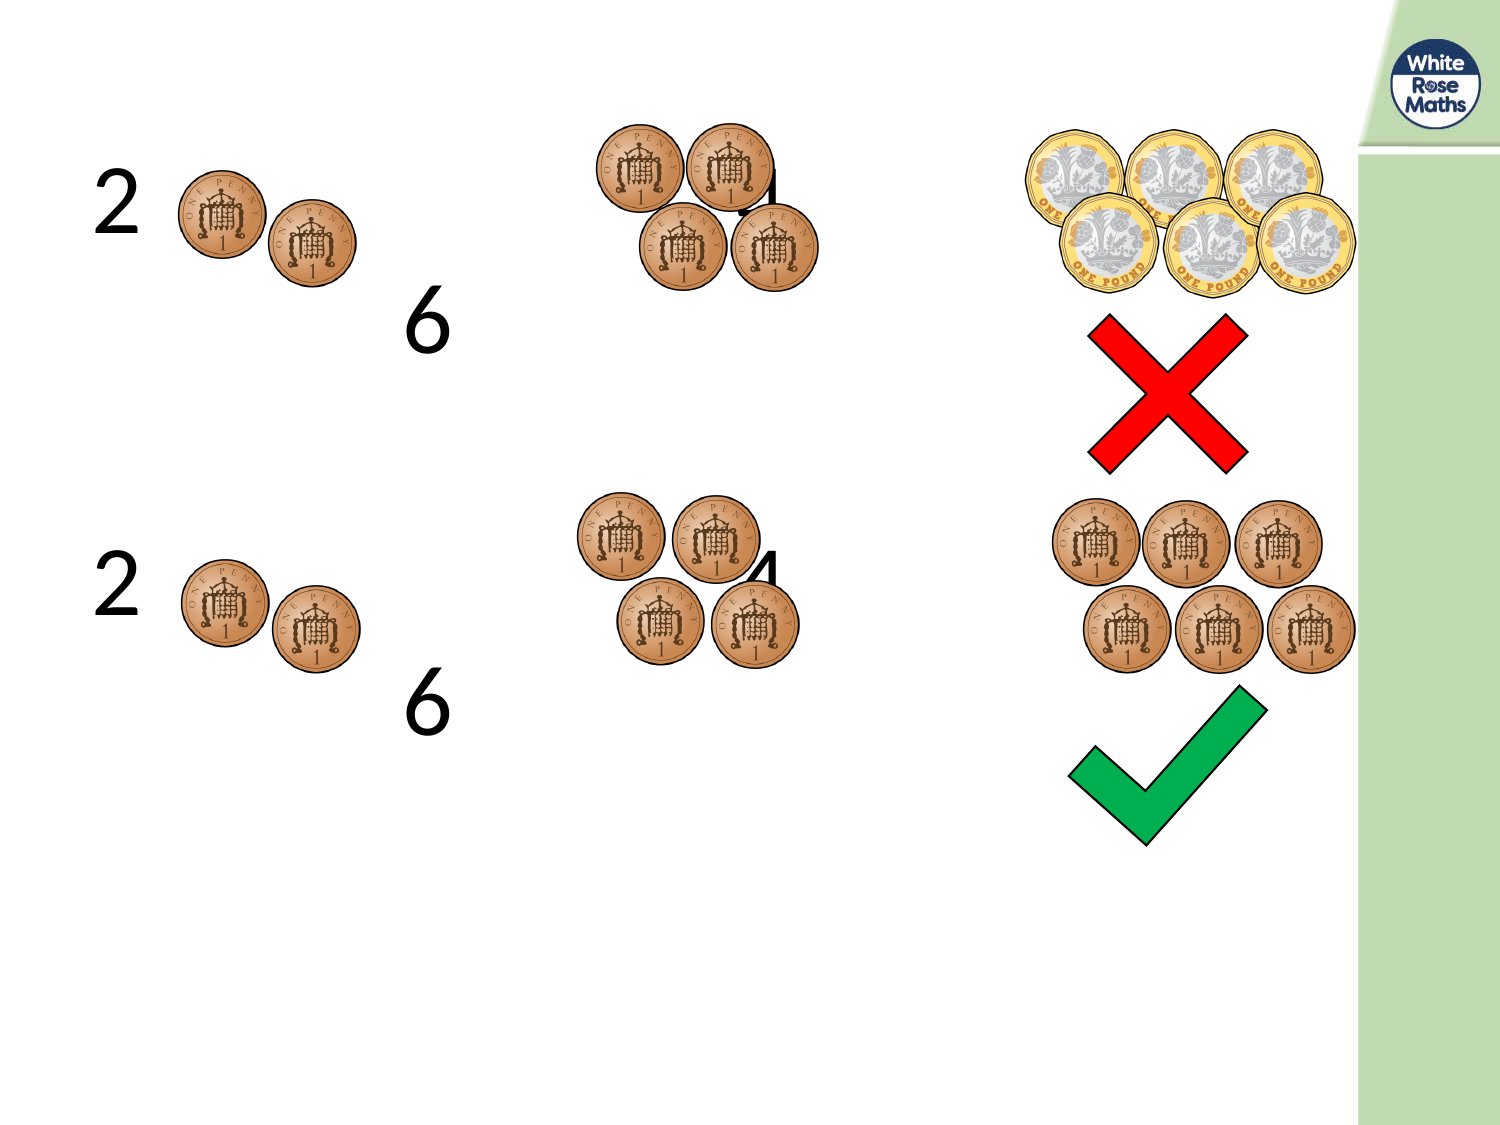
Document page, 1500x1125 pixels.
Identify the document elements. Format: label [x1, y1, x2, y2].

text_box [1067, 700, 1269, 847]
picture [0, 0, 1500, 1125]
text_box [1086, 312, 1250, 472]
